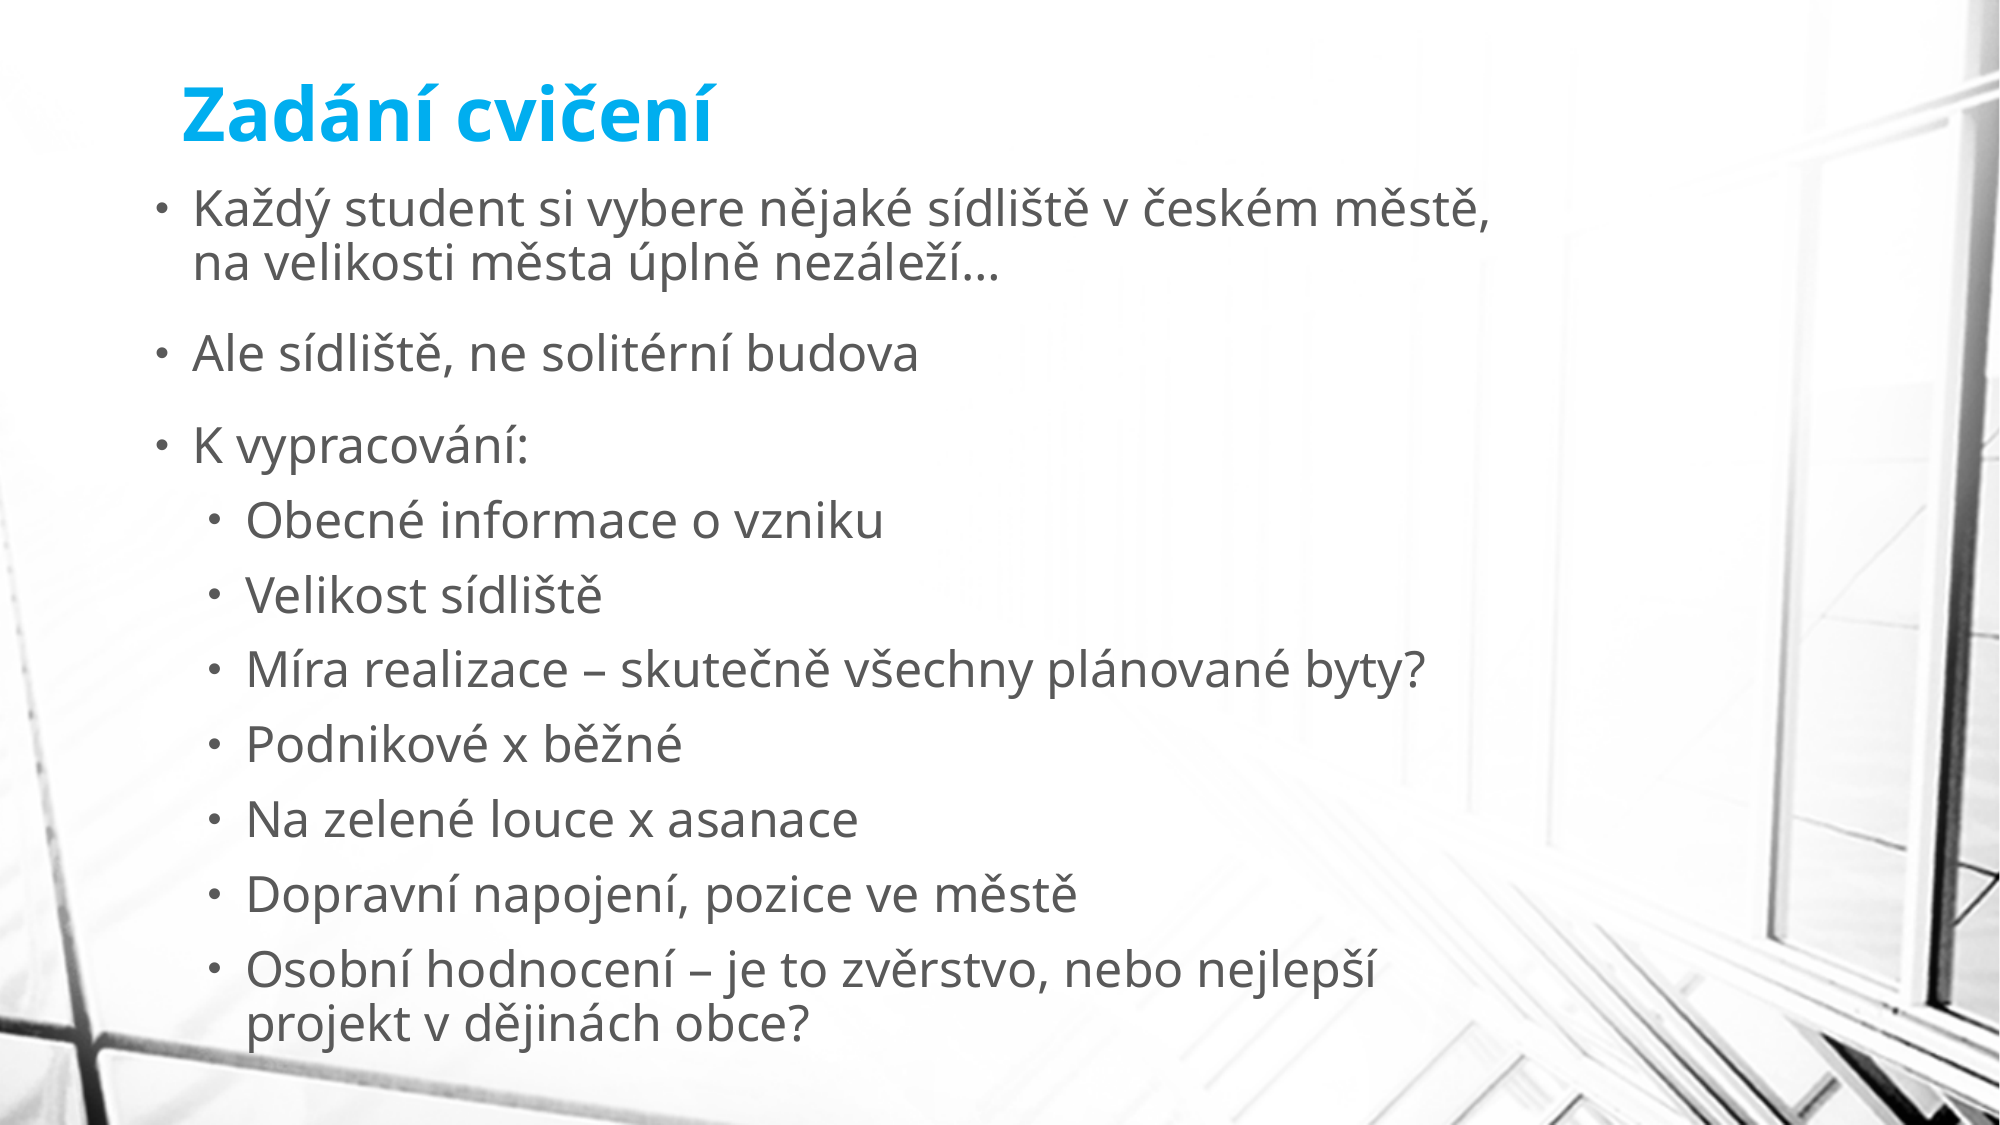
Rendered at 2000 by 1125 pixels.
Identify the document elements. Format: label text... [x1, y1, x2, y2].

list Každý student si vybere nějaké sídliště v českém městě, na velikosti města úplně nezáleží… Ale sídliště, ne solitérní budova K vypracování: Obecné informace o vzniku Velikost sídliště Míra realizace – skutečně všechny plánované byty? Podnikové x běžné Na zelené louce x asanace Dopravní napojení, pozice ve městě Osobní hodnocení – je to zvěrstvo, nebo nejlepší projekt v dějinách obce? [132, 175, 1565, 988]
title Zadání cvičení [167, 35, 1593, 164]
picture [0, 0, 2000, 1125]
